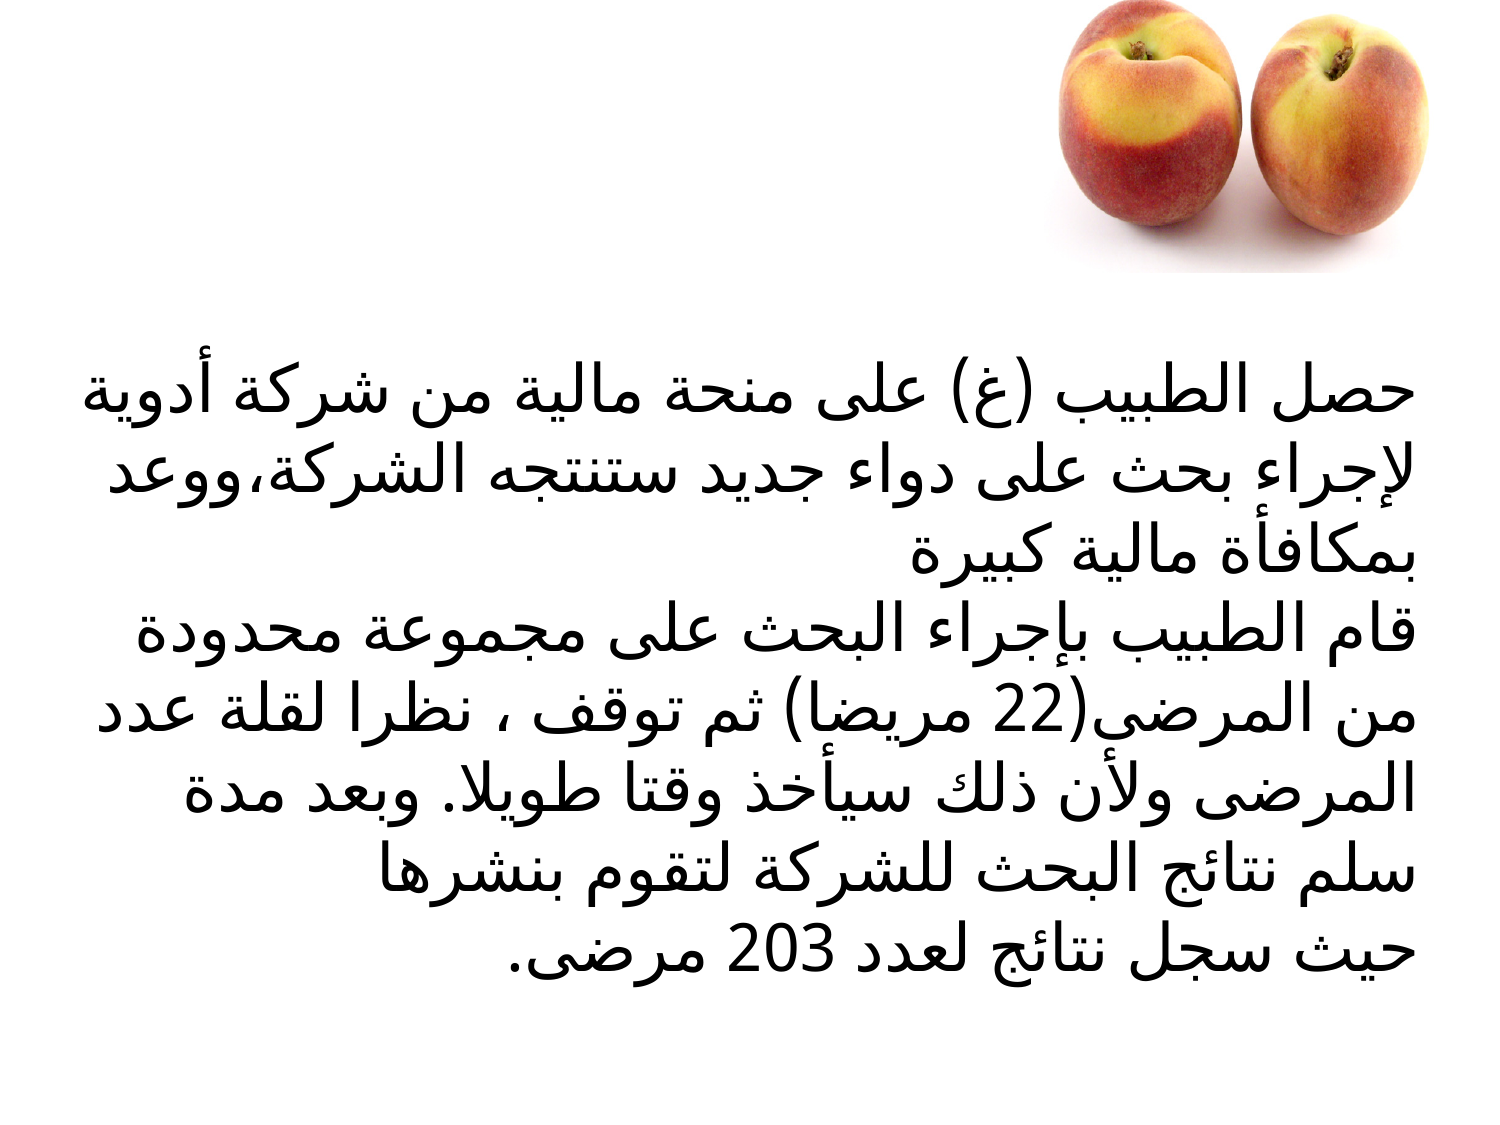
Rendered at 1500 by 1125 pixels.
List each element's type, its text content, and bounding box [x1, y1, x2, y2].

picture [1043, 0, 1448, 273]
text_box حصل الطبيب (غ) على منحة مالية من شركة أدوية لإجراء بحث على دواء جديد ستنتجه الشركة،ووعد بمكافأة مالية كبيرة قام الطبيب بإجراء البحث على مجموعة محدودة من المرضى(22 مريضا) ثم توقف ، نظرا لقلة عدد المرضى ولأن ذلك سيأخذ وقتا طويلا. وبعد مدة سلم نتائج البحث للشركة لتقوم بنشرها حيث سجل نتائج لعدد 203 مرضى. [53, 338, 1436, 1073]
